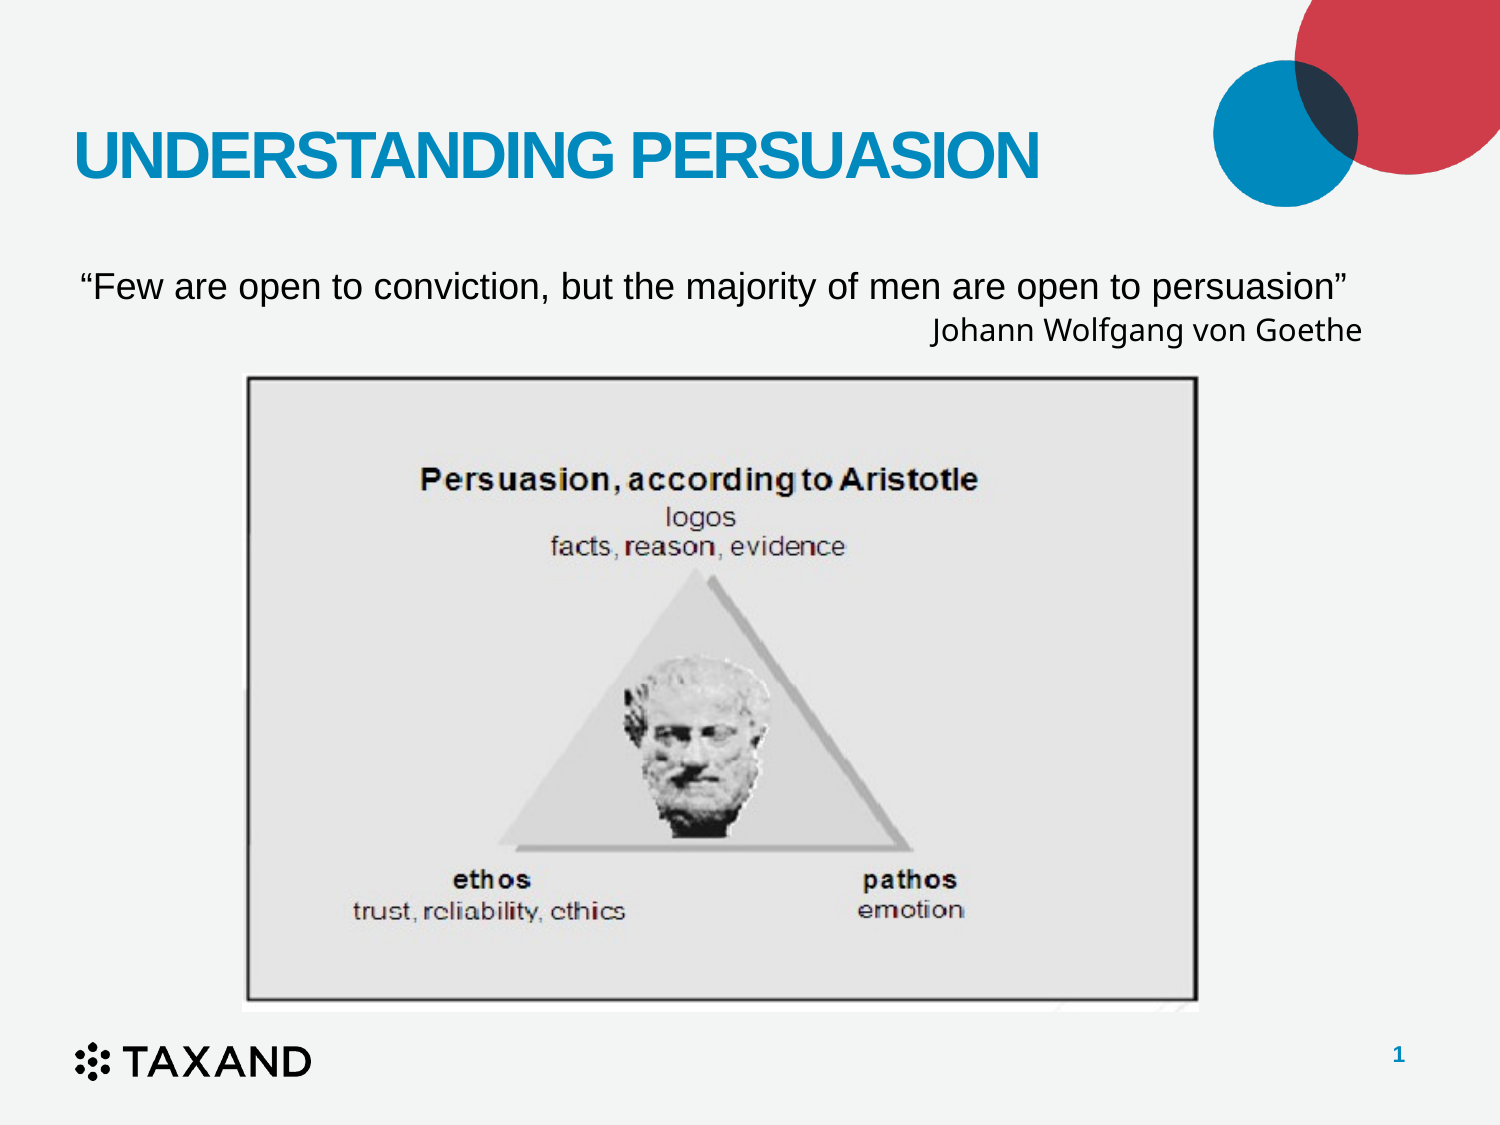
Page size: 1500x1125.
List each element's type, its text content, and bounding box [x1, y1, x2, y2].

title UNDERSTANDING PERSUASION [58, 82, 1130, 237]
text_box Johann Wolfgang von Goethe [932, 309, 1364, 387]
picture [75, 1042, 311, 1081]
text_box “Few are open to conviction, but the majority of men are open to persuasion” [65, 249, 1500, 315]
picture [241, 373, 1200, 1012]
picture [1204, 0, 1500, 215]
slide_number 1 [1070, 1026, 1421, 1087]
